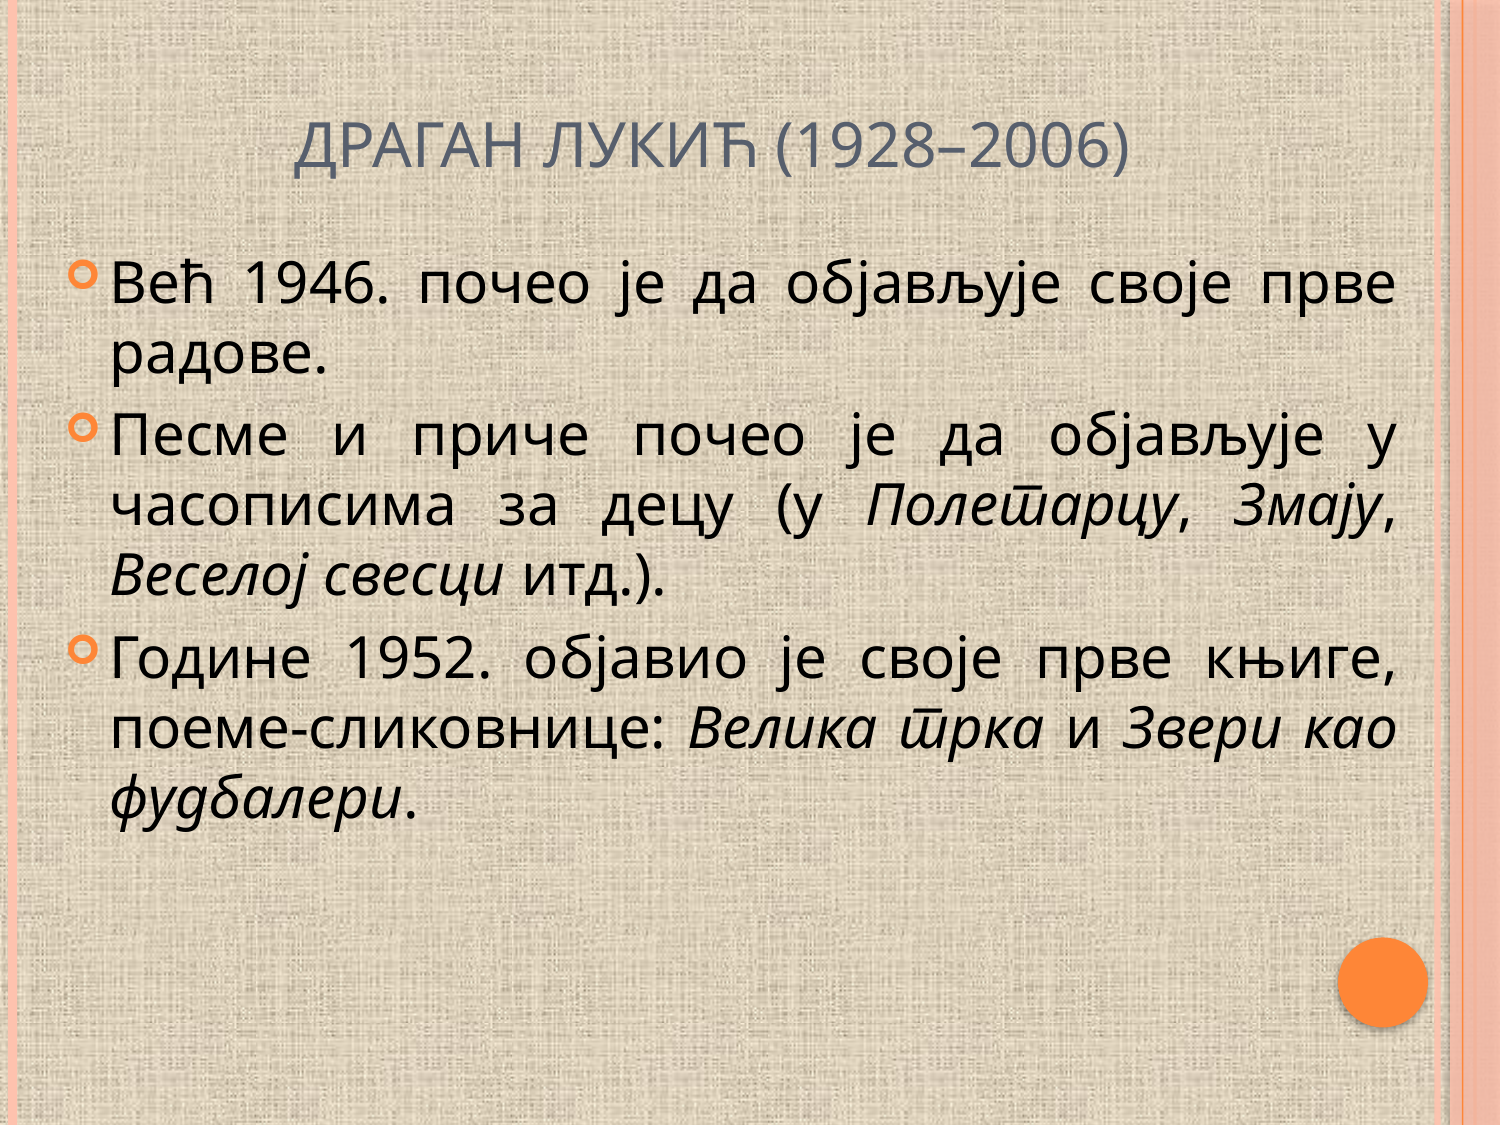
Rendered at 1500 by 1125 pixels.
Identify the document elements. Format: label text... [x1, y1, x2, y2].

list Већ 1946. почео је да објављује своје прве радове. Песме и приче почео је да објављује у часописима за децу (у Полетарцу, Змају, Веселој свесци итд.). Године 1952. објавио је своје прве књиге, поеме-сликовнице: Велика трка и Звери као фудбалери. [50, 237, 1413, 1038]
picture [0, 0, 7, 1125]
title Драган Лукић (1928–2006) [75, 45, 1350, 188]
picture [1441, 0, 1449, 1125]
picture [18, 0, 1434, 1125]
